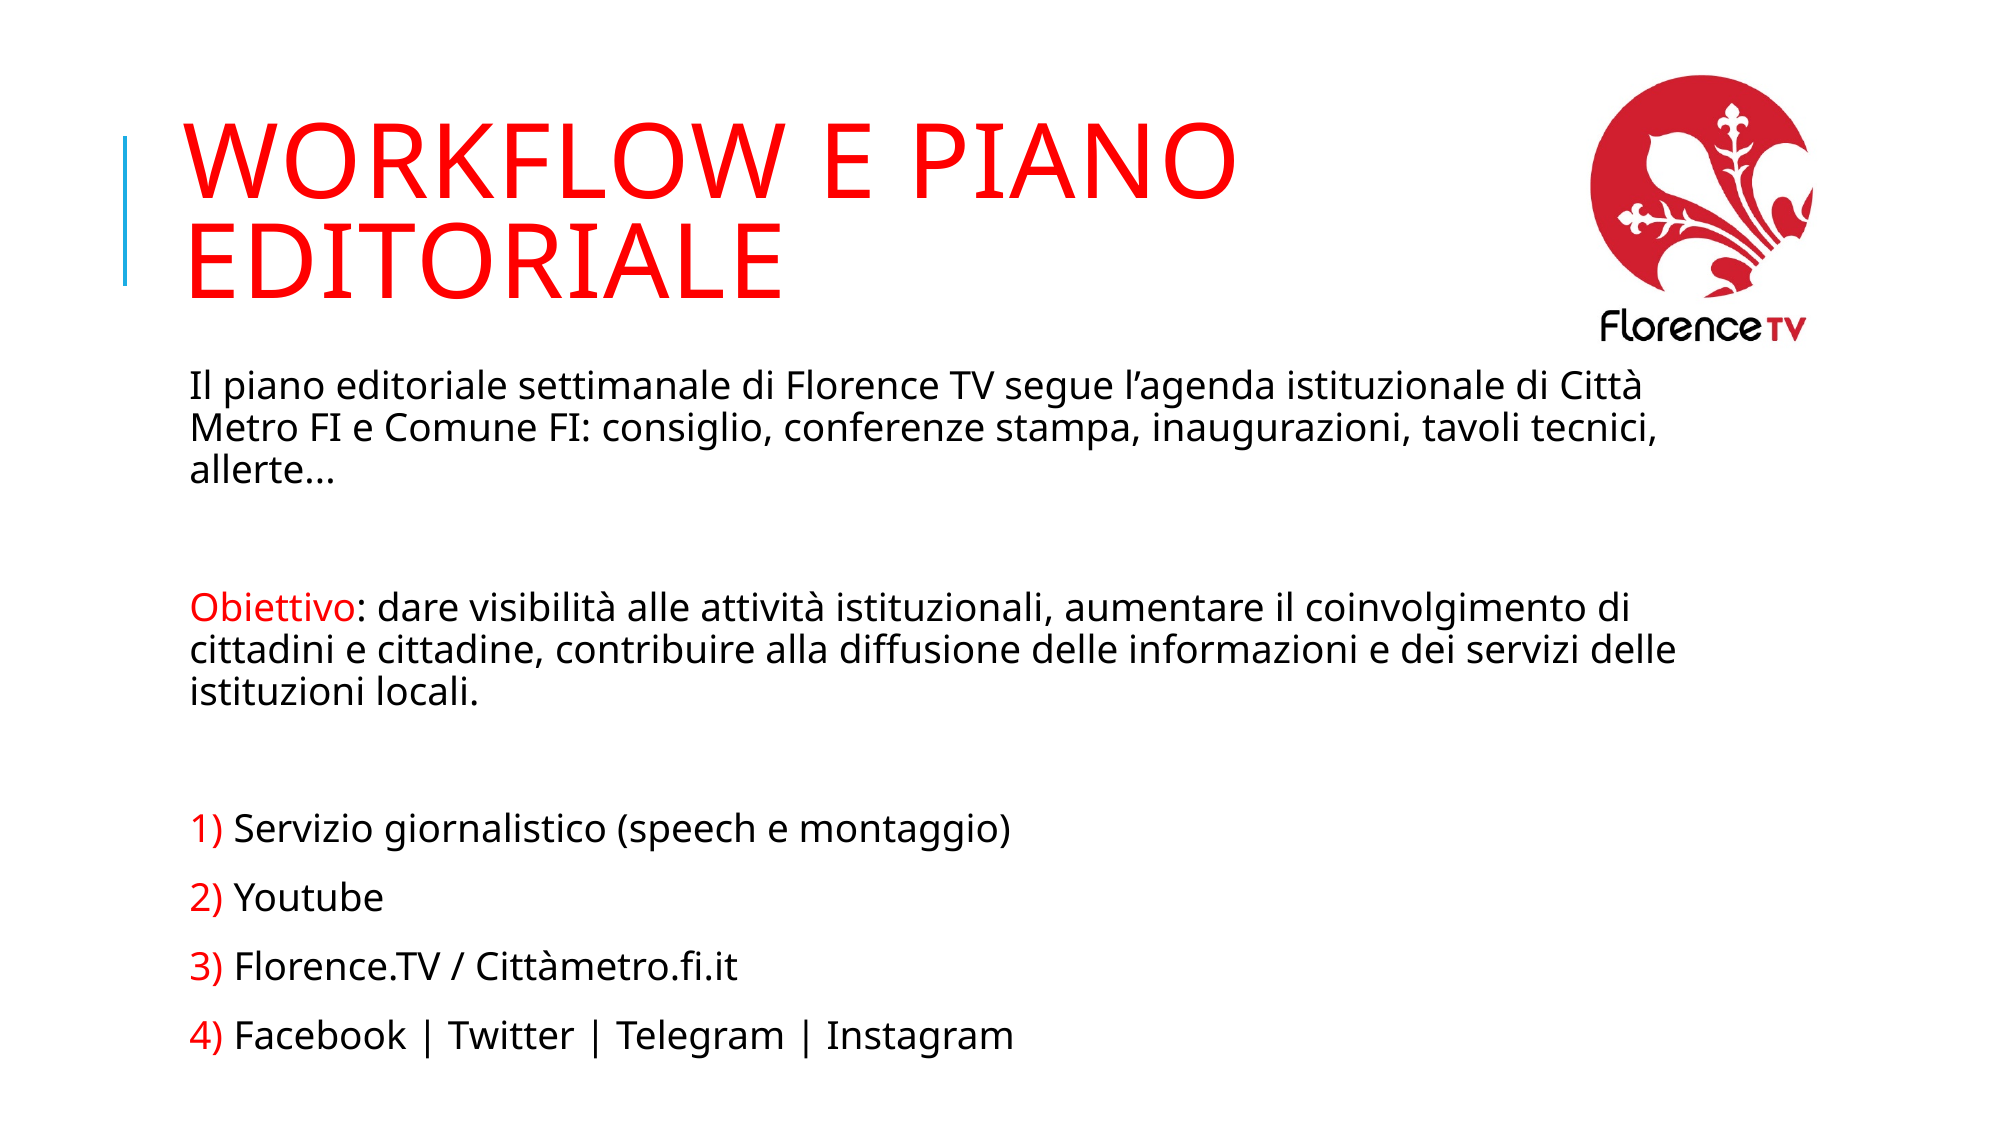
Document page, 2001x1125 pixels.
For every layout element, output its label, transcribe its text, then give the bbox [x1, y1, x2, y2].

picture [1553, 62, 1850, 359]
title Workflow e Piano editoriale [168, 96, 1546, 342]
list Il piano editoriale settimanale di Florence TV segue l’agenda istituzionale di Città Metro FI e Comune FI: consiglio, conferenze stampa, inaugurazioni, tavoli tecnici, allerte... Obiettivo: dare visibilità alle attività istituzionali, aumentare il coinvolgimento di cittadini e cittadine, contribuire alla diffusione delle informazioni e dei servizi delle istituzioni locali. 1) Servizio giornalistico (speech e montaggio) 2) Youtube 3) Florence.TV / Cittàmetro.fi.it 4) Facebook | Twitter | Telegram | Instagram [168, 358, 1763, 1072]
